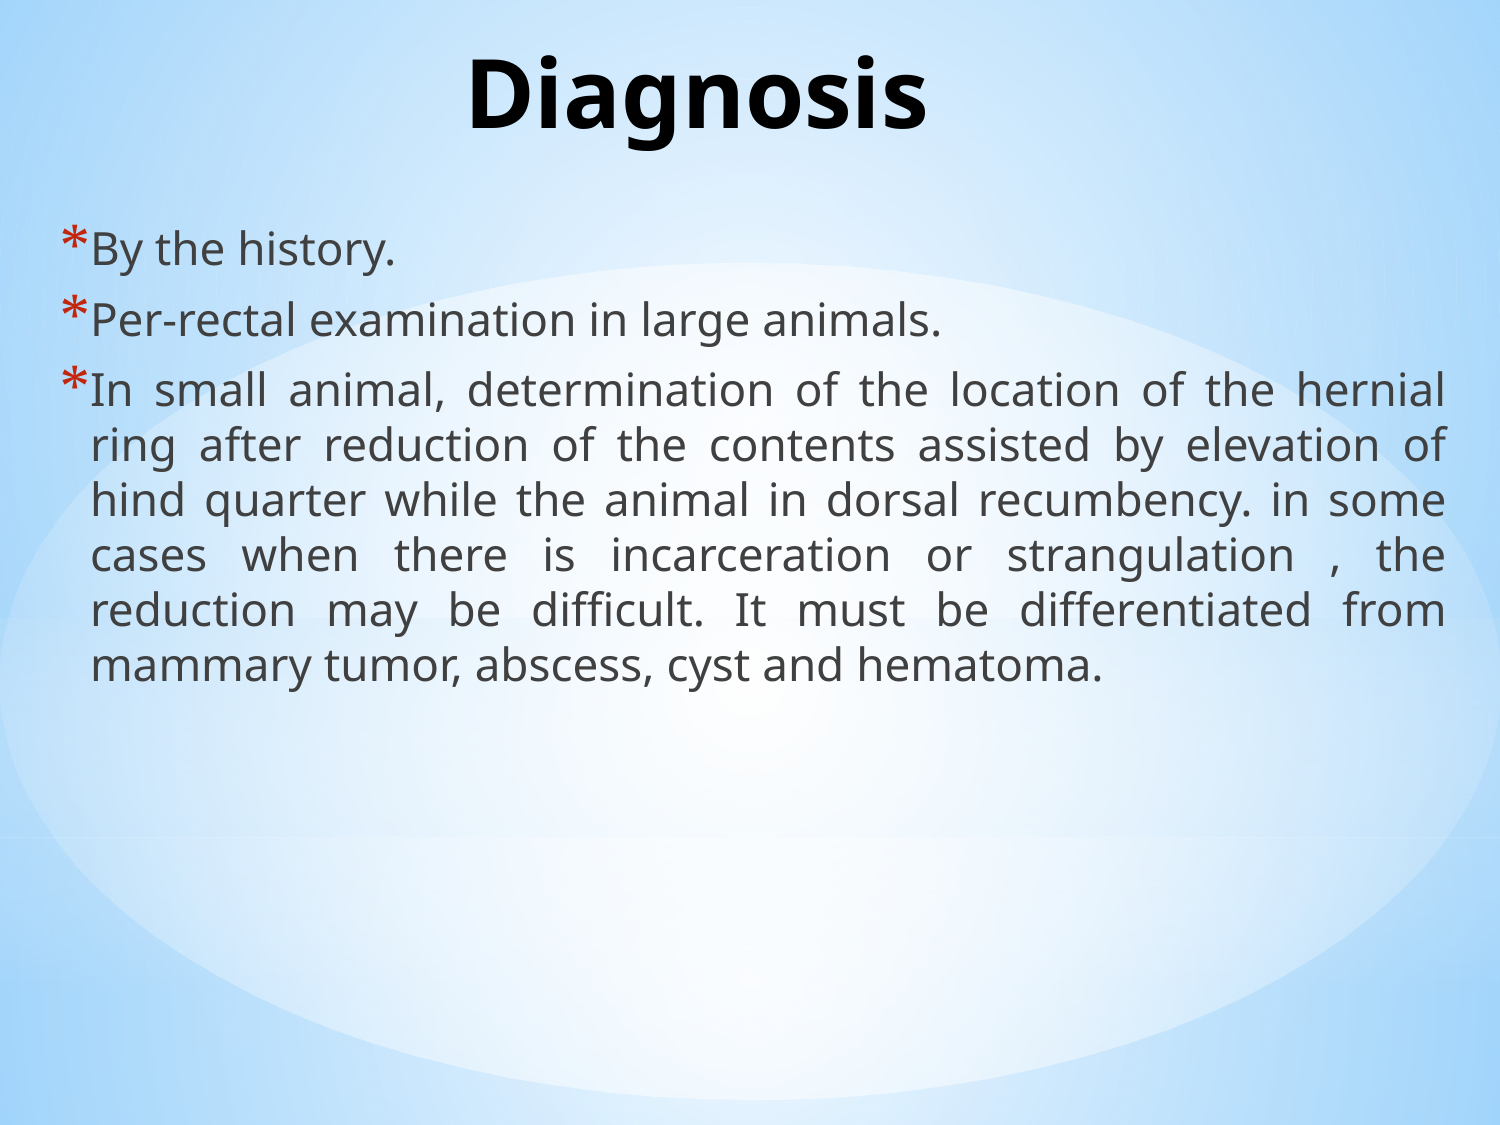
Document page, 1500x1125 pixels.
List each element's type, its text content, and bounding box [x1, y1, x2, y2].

list By the history. Per-rectal examination in large animals. In small animal, determination of the location of the hernial ring after reduction of the contents assisted by elevation of hind quarter while the animal in dorsal recumbency. in some cases when there is incarceration or strangulation , the reduction may be difficult. It must be differentiated from mammary tumor, abscess, cyst and hematoma. [37, 212, 1463, 888]
title Diagnosis [174, 24, 1244, 212]
